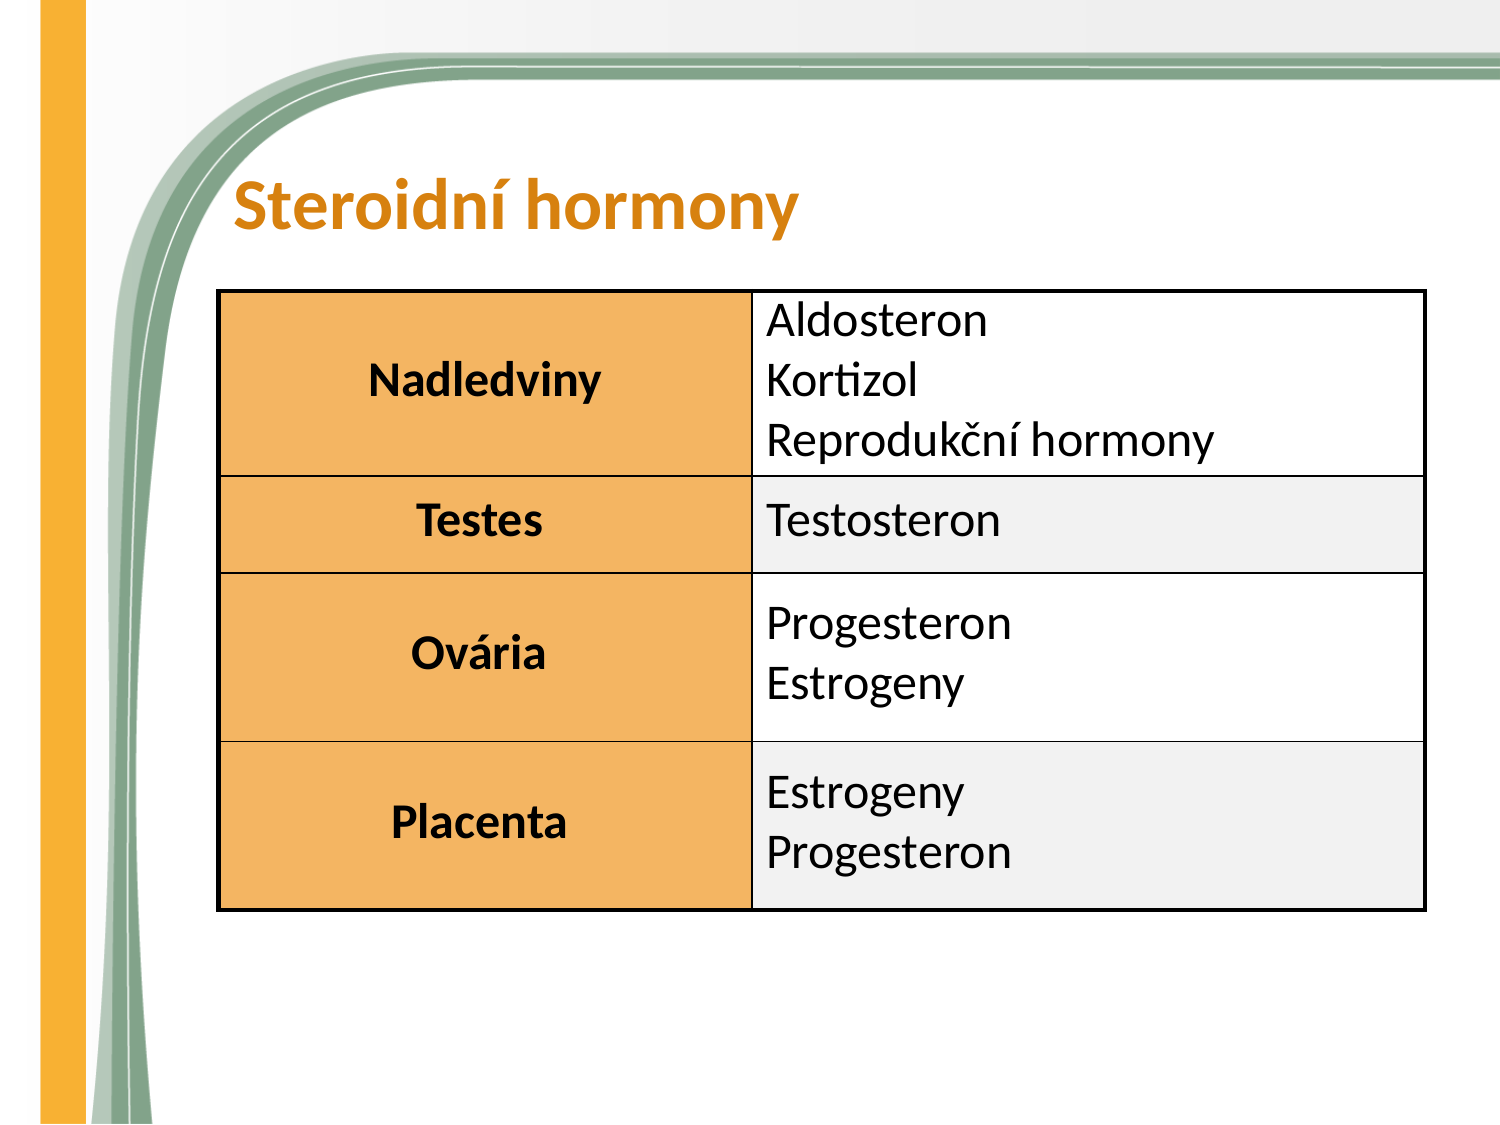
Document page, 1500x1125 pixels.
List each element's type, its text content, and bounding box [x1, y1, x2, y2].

picture [0, 0, 1500, 1125]
title Steroidní hormony [218, 149, 1425, 252]
table_header Aldosteron Kortizol Reprodukční hormony [753, 293, 1423, 475]
table_cell Placenta [221, 742, 751, 908]
table_cell Progesteron Estrogeny [753, 574, 1423, 741]
table_header Nadledviny [221, 293, 751, 475]
table_cell Estrogeny Progesteron [753, 742, 1423, 908]
table_cell Ovária [221, 574, 751, 741]
table_cell Testosteron [753, 477, 1423, 572]
table_cell Testes [221, 477, 751, 572]
